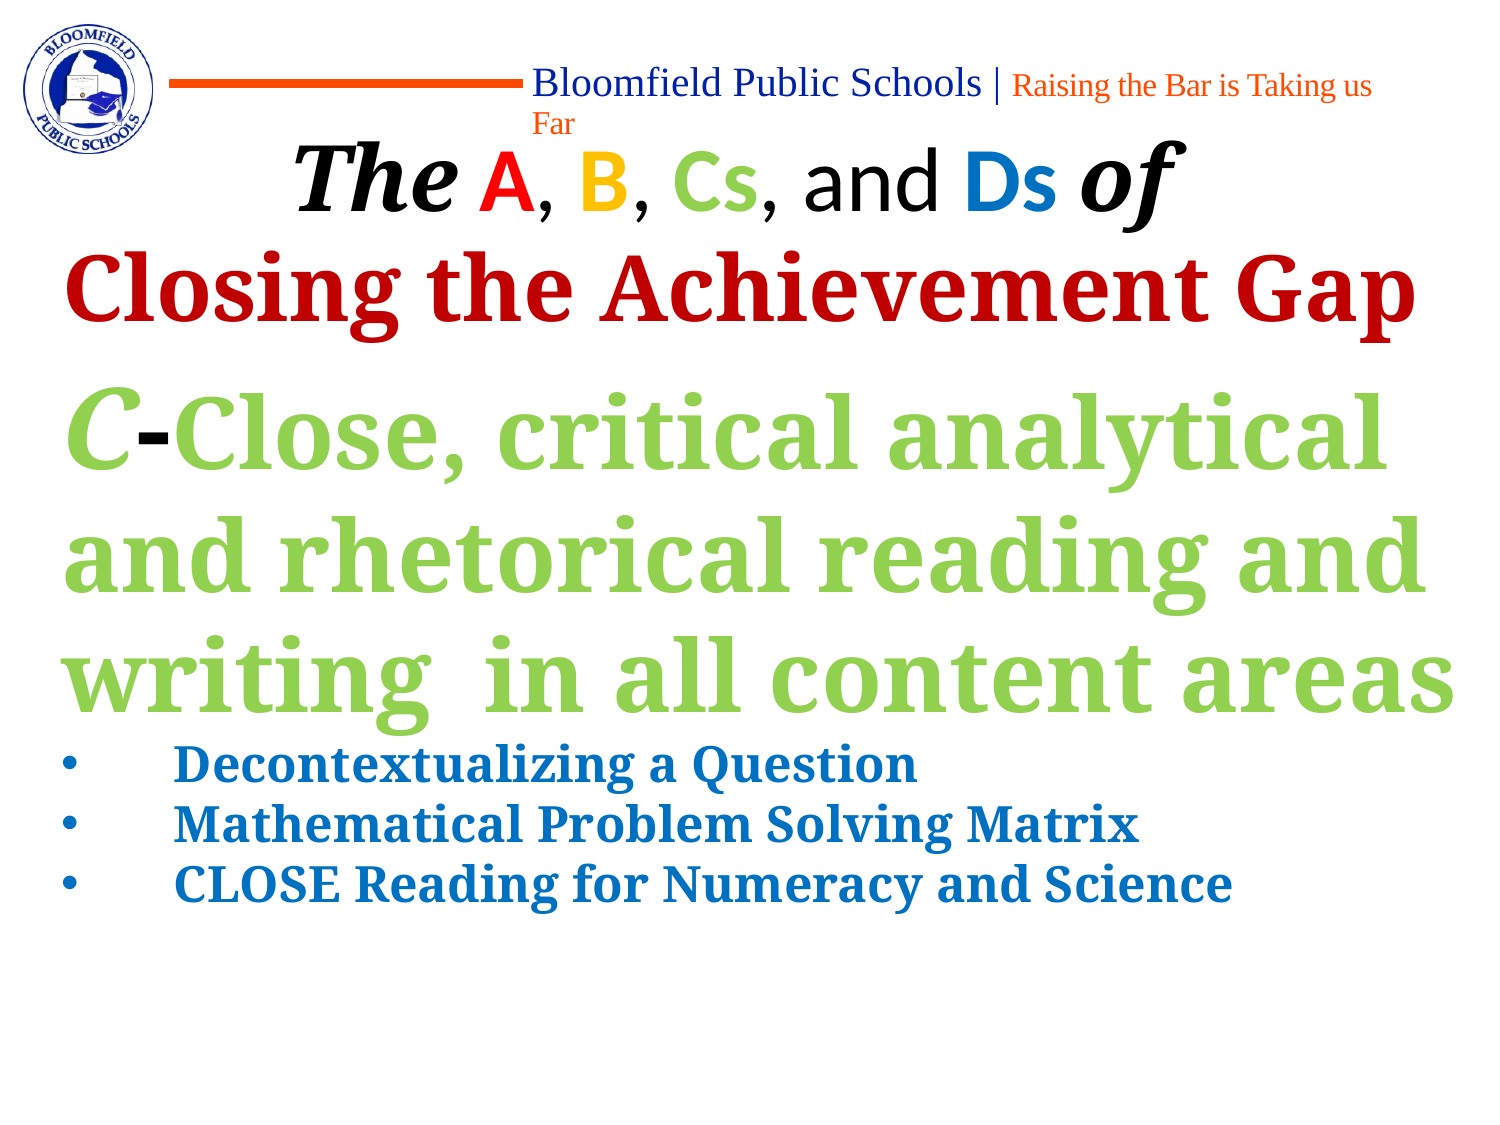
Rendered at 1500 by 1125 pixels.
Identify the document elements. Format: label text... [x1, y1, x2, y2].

text_box The A, B, Cs, and Ds of Closing the Achievement Gap [47, 160, 1436, 348]
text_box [22, 24, 1436, 155]
text_box C-Close, critical analytical and rhetorical reading and writing in all content areas Decontextualizing a Question Mathematical Problem Solving Matrix CLOSE Reading for Numeracy and Science [46, 349, 1474, 980]
